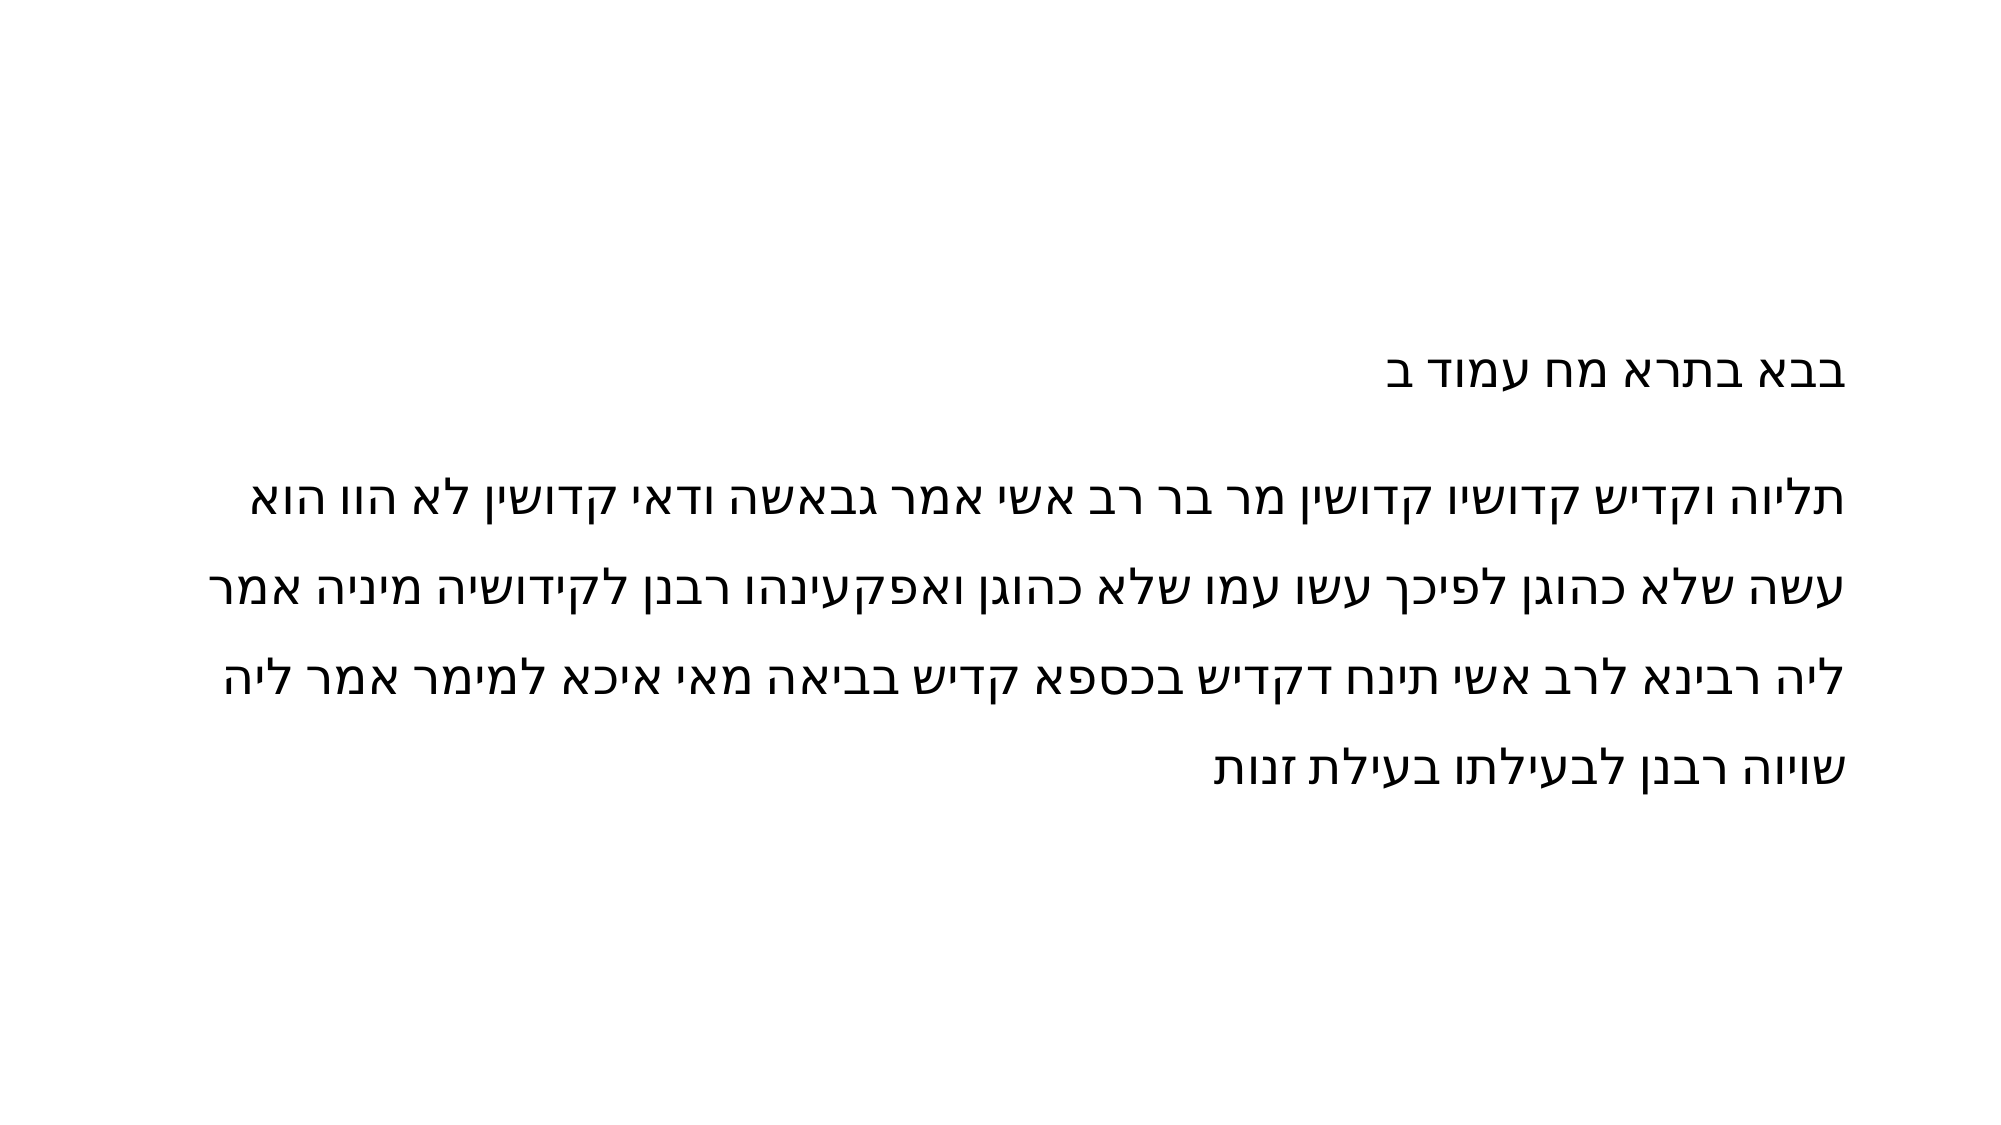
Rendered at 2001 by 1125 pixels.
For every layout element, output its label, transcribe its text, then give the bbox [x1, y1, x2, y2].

list בבא בתרא מח עמוד ב תליוה וקדיש קדושיו קדושין מר בר רב אשי אמר גבאשה ודאי קדושין לא הוו הוא עשה שלא כהוגן לפיכך עשו עמו שלא כהוגן ואפקעינהו רבנן לקידושיה מיניה אמר ליה רבינא לרב אשי תינח דקדיש בכספא קדיש בביאה מאי איכא למימר אמר ליה שויוה רבנן לבעילתו בעילת זנות [137, 299, 1863, 1014]
